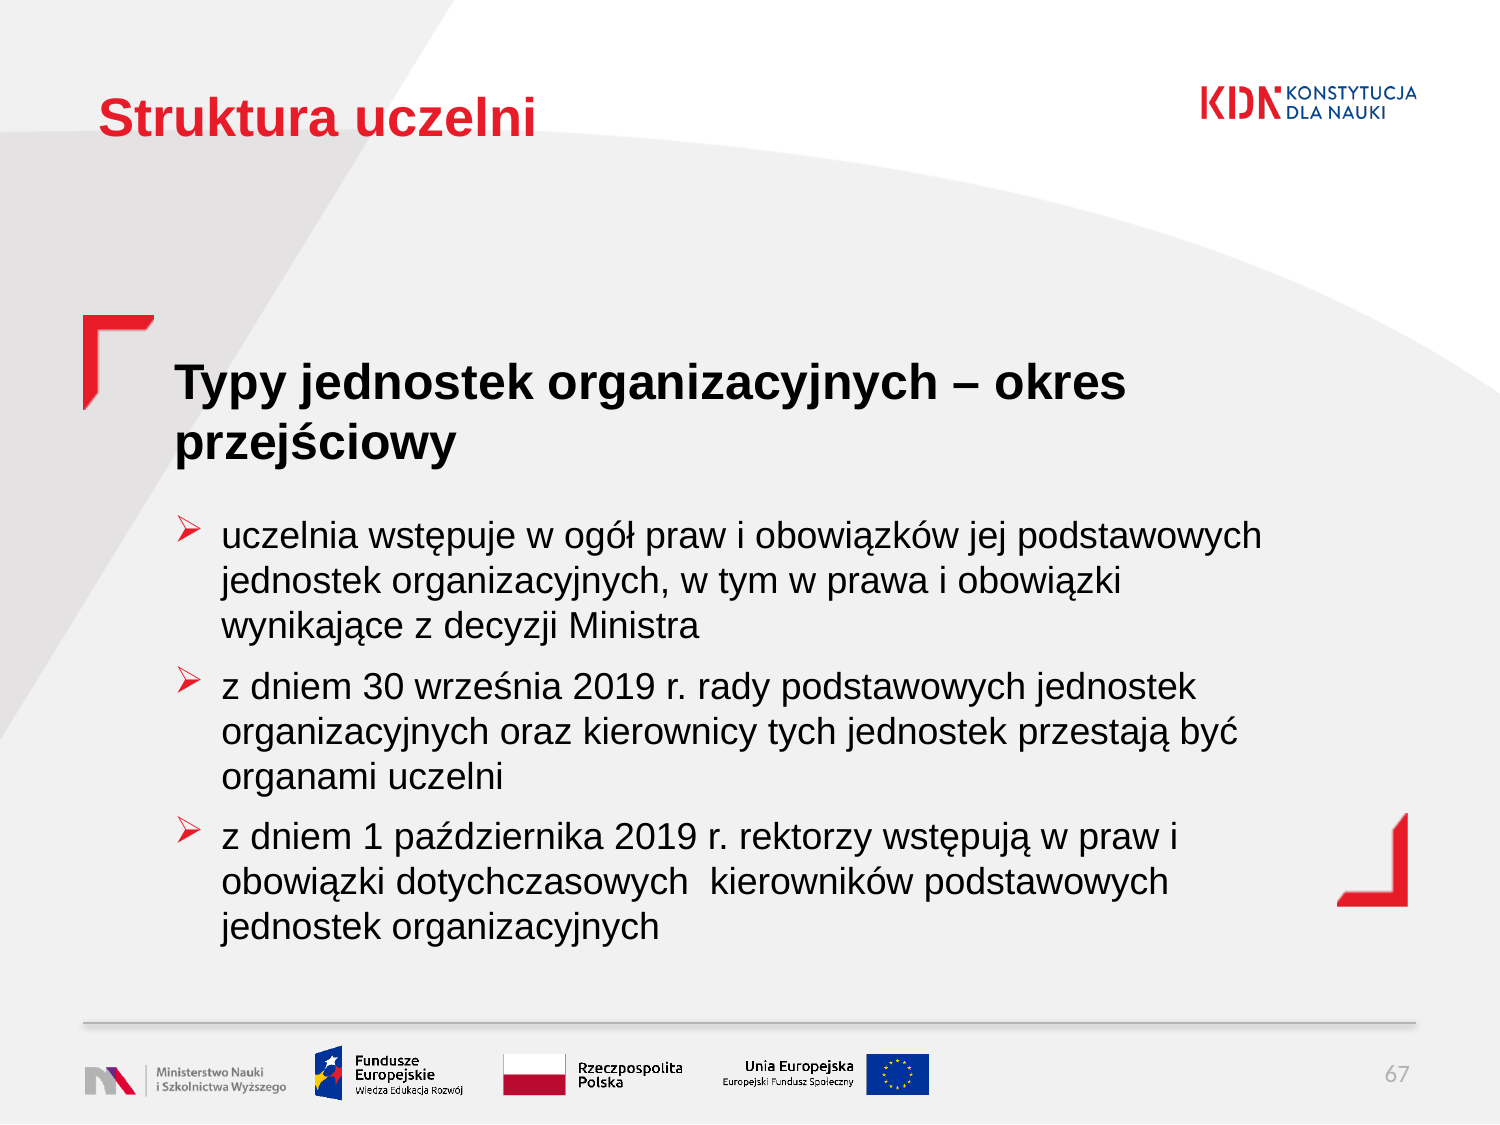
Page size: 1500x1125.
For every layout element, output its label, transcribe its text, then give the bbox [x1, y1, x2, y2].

title Struktura uczelni [83, 74, 1170, 143]
picture [0, 0, 1500, 1125]
text_box Typy jednostek organizacyjnych – okres przejściowy [159, 342, 1361, 478]
list uczelnia wstępuje w ogół praw i obowiązków jej podstawowych jednostek organizacyjnych, w tym w prawa i obowiązki wynikające z decyzji Ministra z dniem 30 września 2019 r. rady podstawowych jednostek organizacyjnych oraz kierownicy tych jednostek przestają być organami uczelni z dniem 1 października 2019 r. rektorzy wstępują w praw i obowiązki dotychczasowych kierowników podstawowych jednostek organizacyjnych [159, 503, 1329, 941]
slide_number 67 [1074, 1042, 1425, 1103]
